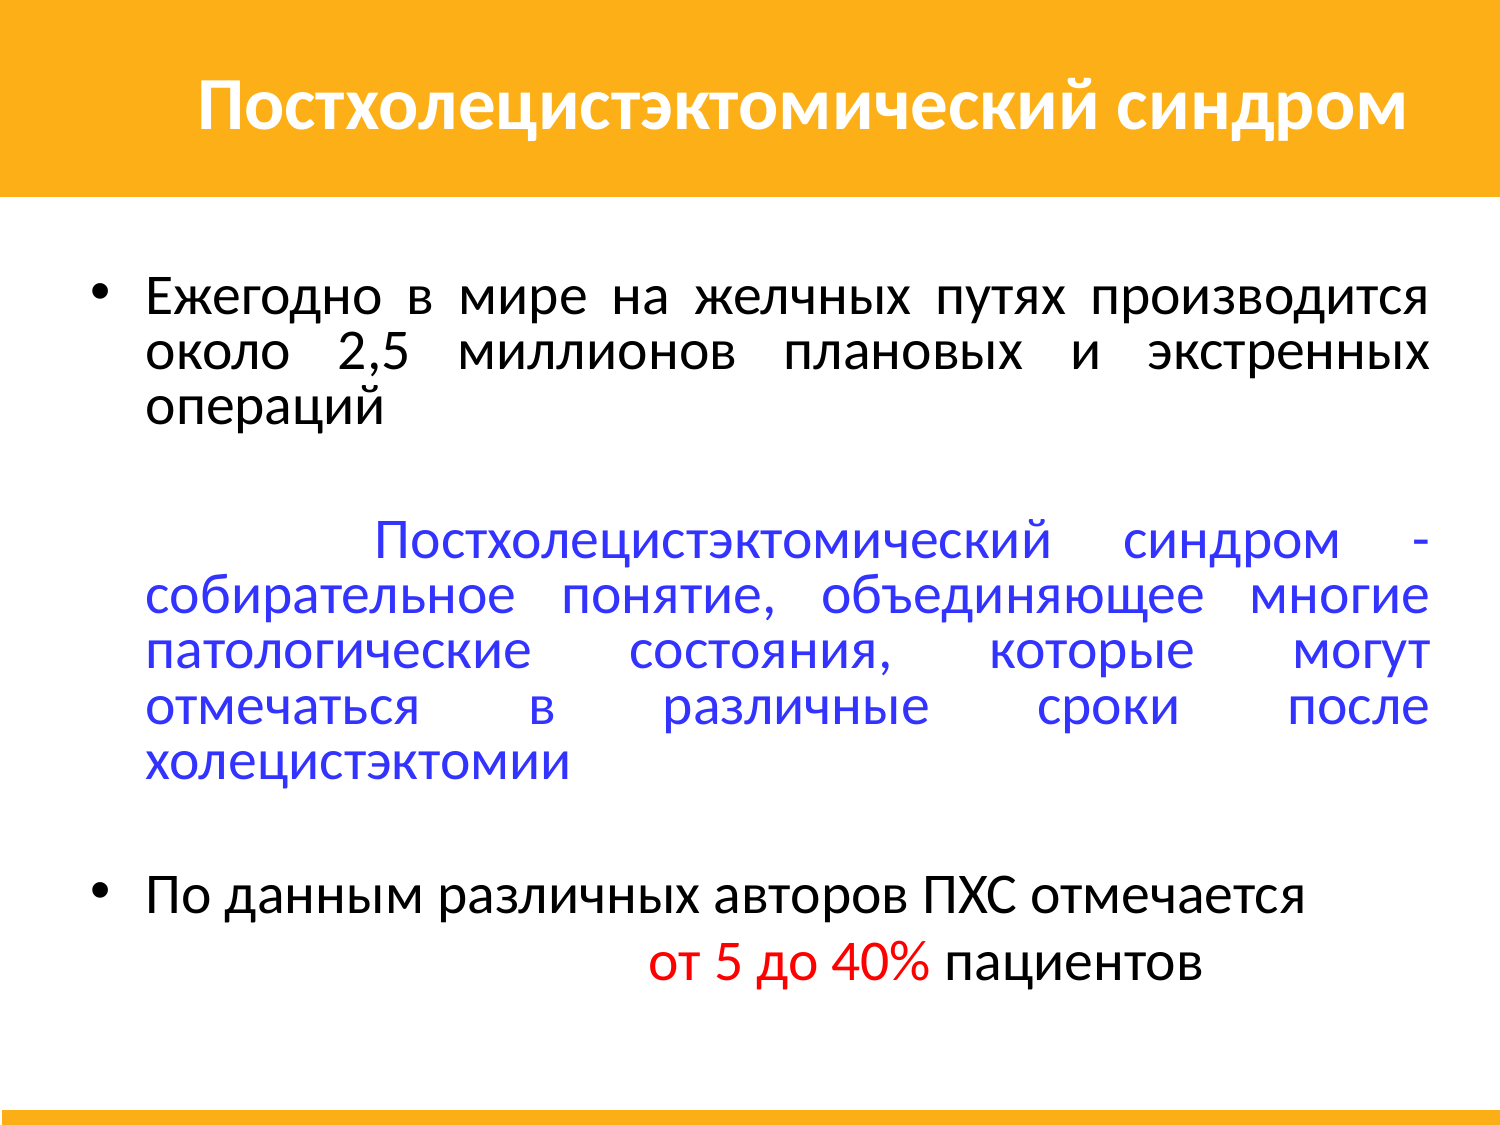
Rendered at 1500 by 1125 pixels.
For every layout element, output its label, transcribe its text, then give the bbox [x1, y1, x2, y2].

picture [2, 1110, 1500, 1125]
title Постхолецистэктомический синдром [165, 19, 1442, 180]
picture [0, 0, 1500, 197]
list Ежегодно в мире на желчных путях производится около 2,5 миллионов плановых и экстренных операций Постхолецистэктомический синдром - собирательное понятие, объединяющее многие патологические состояния, которые могут отмечаться в различные сроки после холецистэктомии По данным различных авторов ПХС отмечается от 5 до 40% пациентов [75, 262, 1447, 1005]
